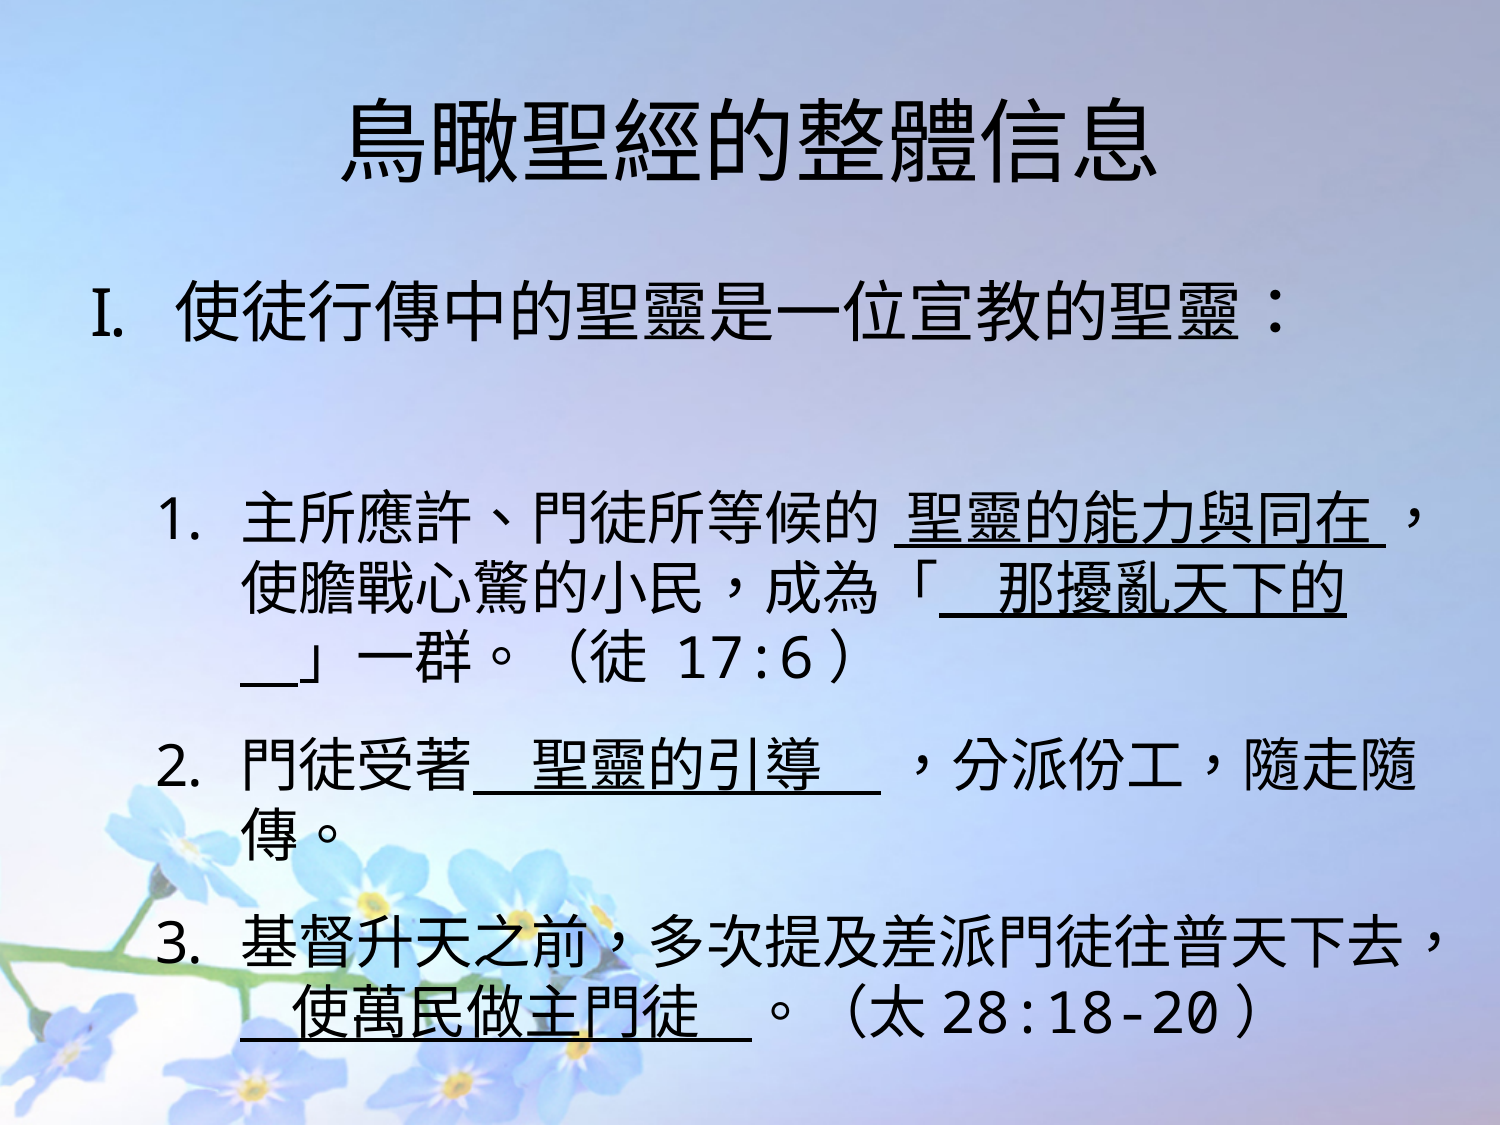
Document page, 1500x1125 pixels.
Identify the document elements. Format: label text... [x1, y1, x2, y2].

picture [0, 0, 1500, 1125]
title 鳥瞰聖經的整體信息 [75, 45, 1425, 233]
list 使徒行傳中的聖靈是一位宣教的聖靈： 主所應許、門徒所等候的 聖靈的能力與同在 ，使膽戰心驚的小民，成為「 那擾亂天下的 」一群。（徒 17:6） 門徒受著 聖靈的引導 ，分派份工，隨走隨傳。 基督升天之前，多次提及差派門徒往普天下去， 使萬民做主門徒 。（太28:18-20） [75, 262, 1463, 1075]
